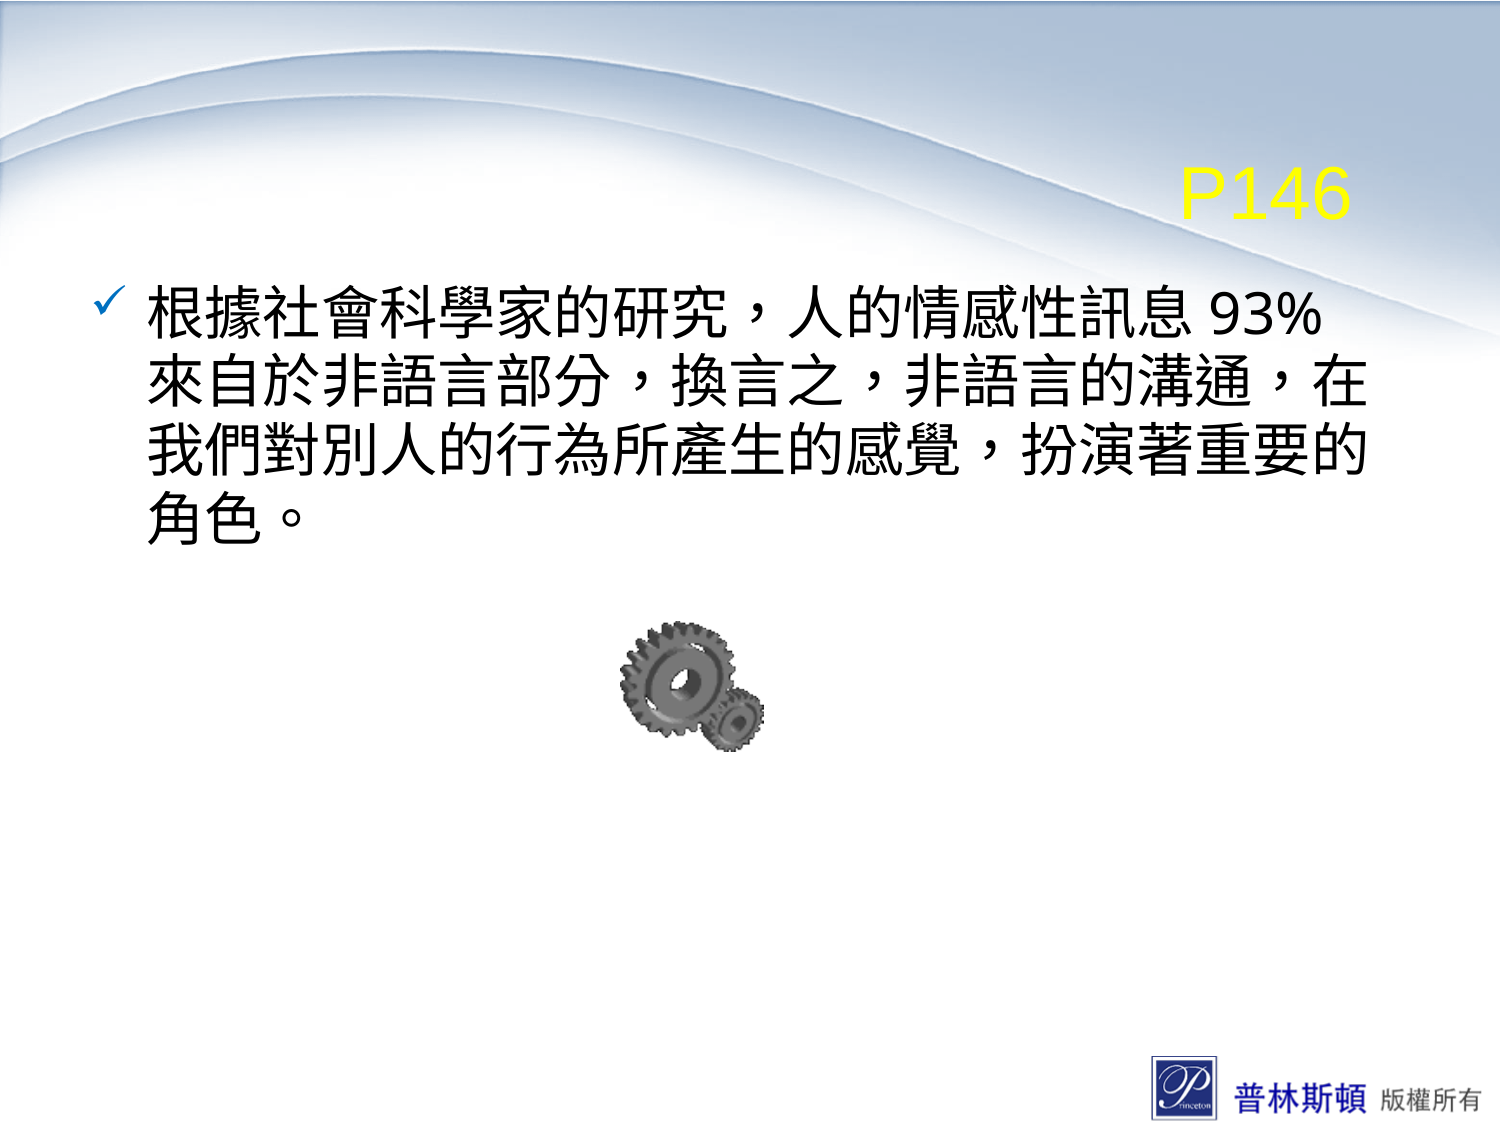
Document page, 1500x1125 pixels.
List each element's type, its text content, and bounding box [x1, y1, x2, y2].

list 根據社會科學家的研究，人的情感性訊息93% 來自於非語言部分，換言之，非語言的溝通，在我們對別人的行為所產生的感覺，扮演著重要的角色。 [75, 269, 1425, 979]
picture [619, 621, 765, 752]
text_box P146 [1163, 137, 1400, 242]
picture [1151, 1056, 1500, 1125]
